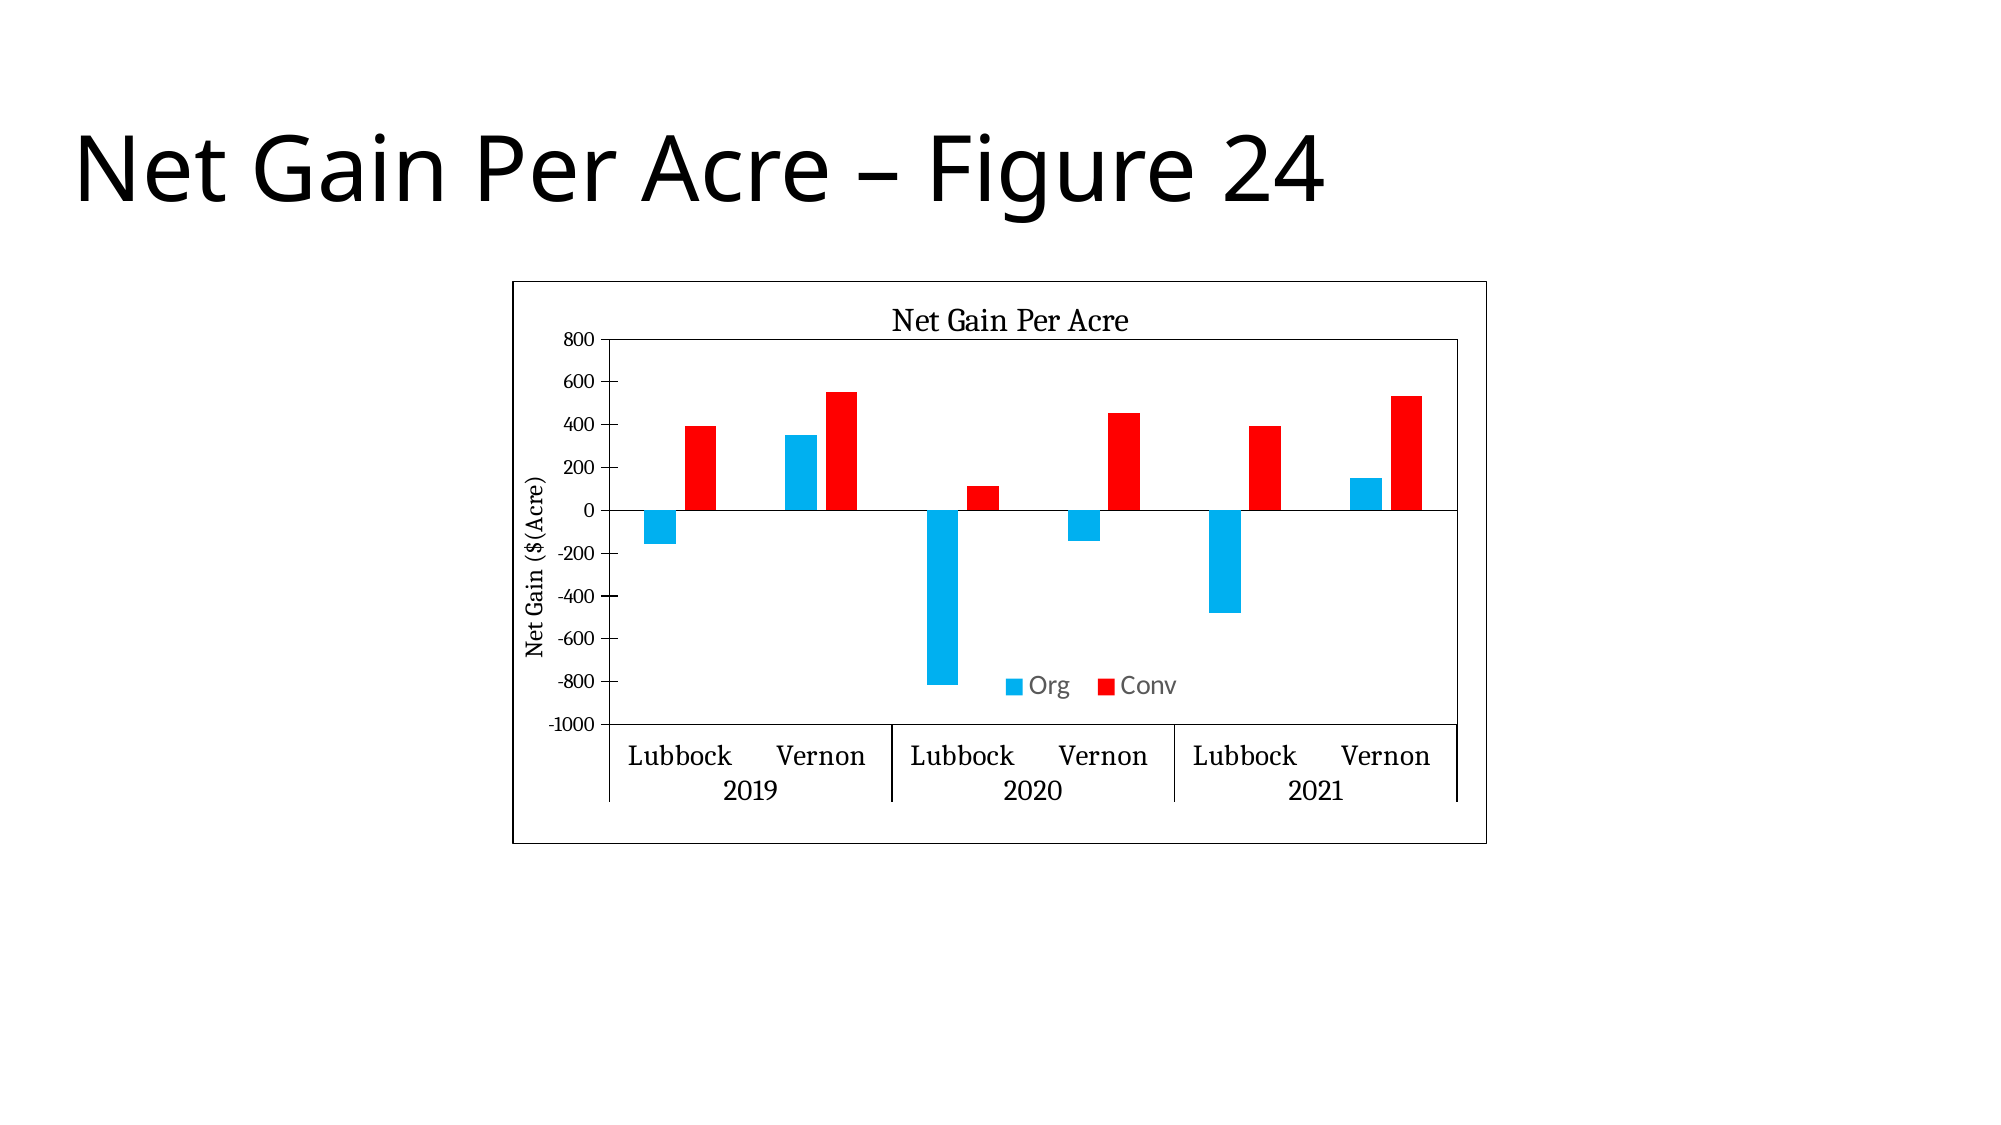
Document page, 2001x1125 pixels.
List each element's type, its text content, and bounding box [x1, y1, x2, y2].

title Net Gain Per Acre – Figure 24 [57, 63, 1847, 281]
chart [512, 280, 1488, 845]
